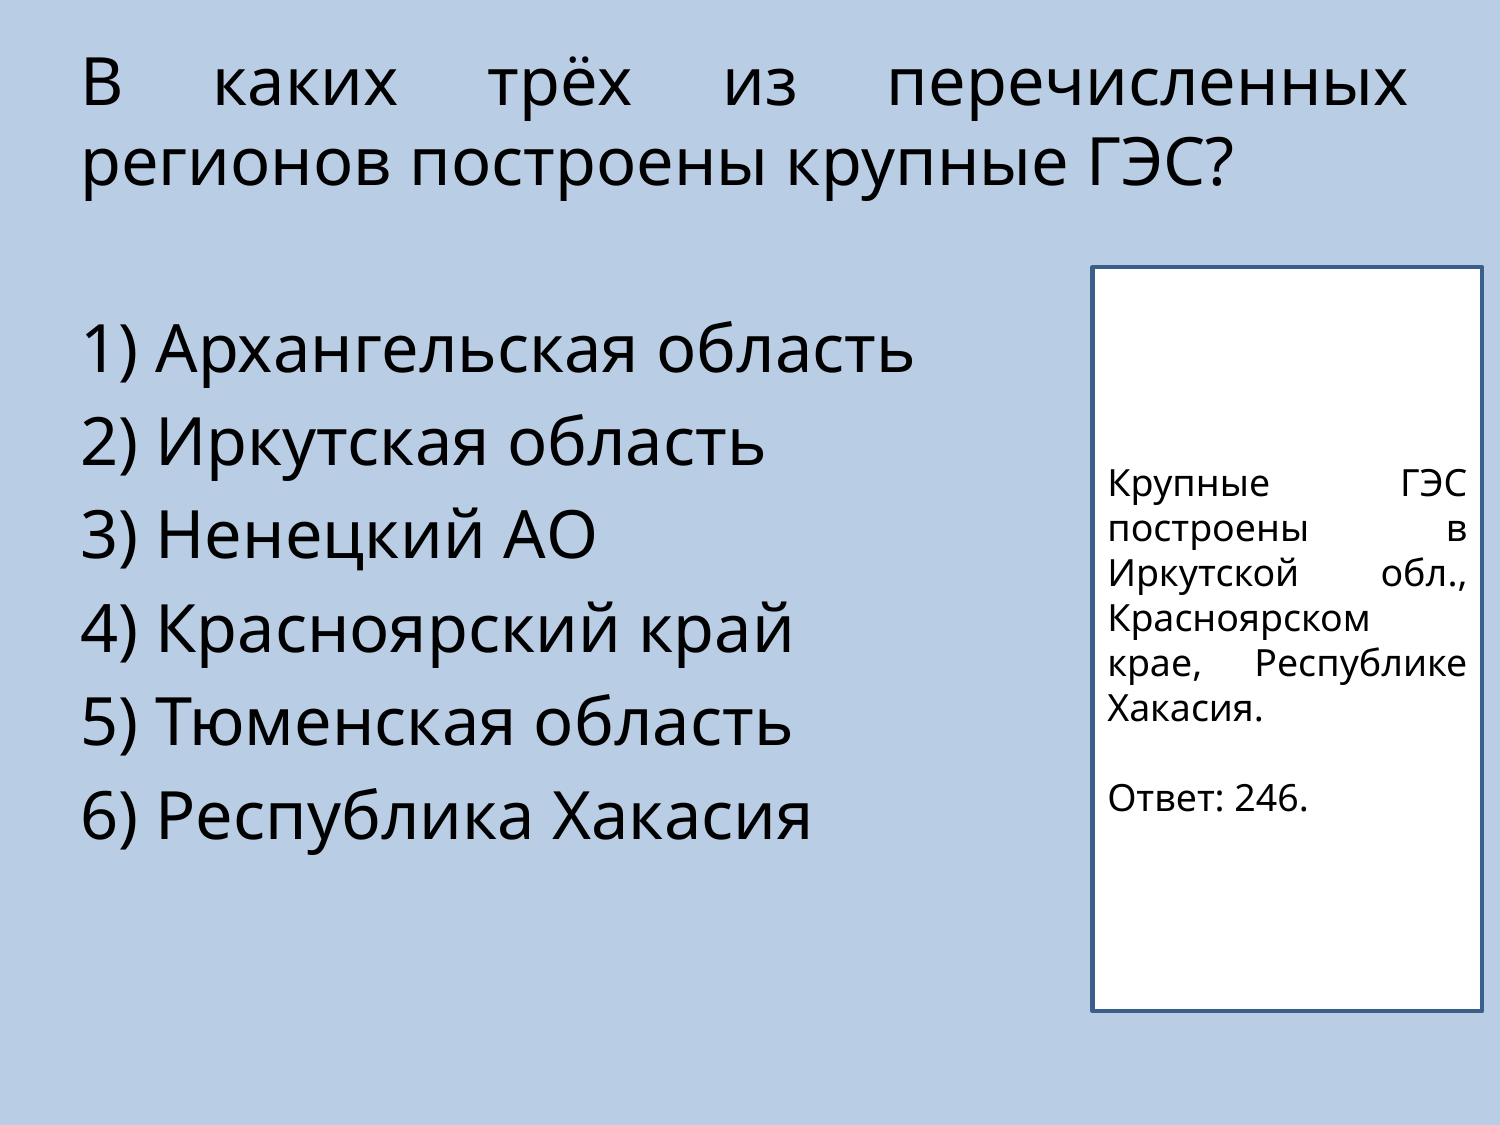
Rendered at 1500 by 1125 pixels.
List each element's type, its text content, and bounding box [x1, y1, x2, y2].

list В каких трёх из перечисленных регионов построены крупные ГЭС? 1) Архангельская область 2) Иркутская область 3) Ненецкий АО 4) Красноярский край 5) Тюменская область 6) Республика Хакасия [64, 30, 1425, 1005]
text_box Крупные ГЭС построены в Иркутской обл., Красноярском крае, Республике Хакасия. Ответ: 246. [1090, 265, 1484, 1013]
